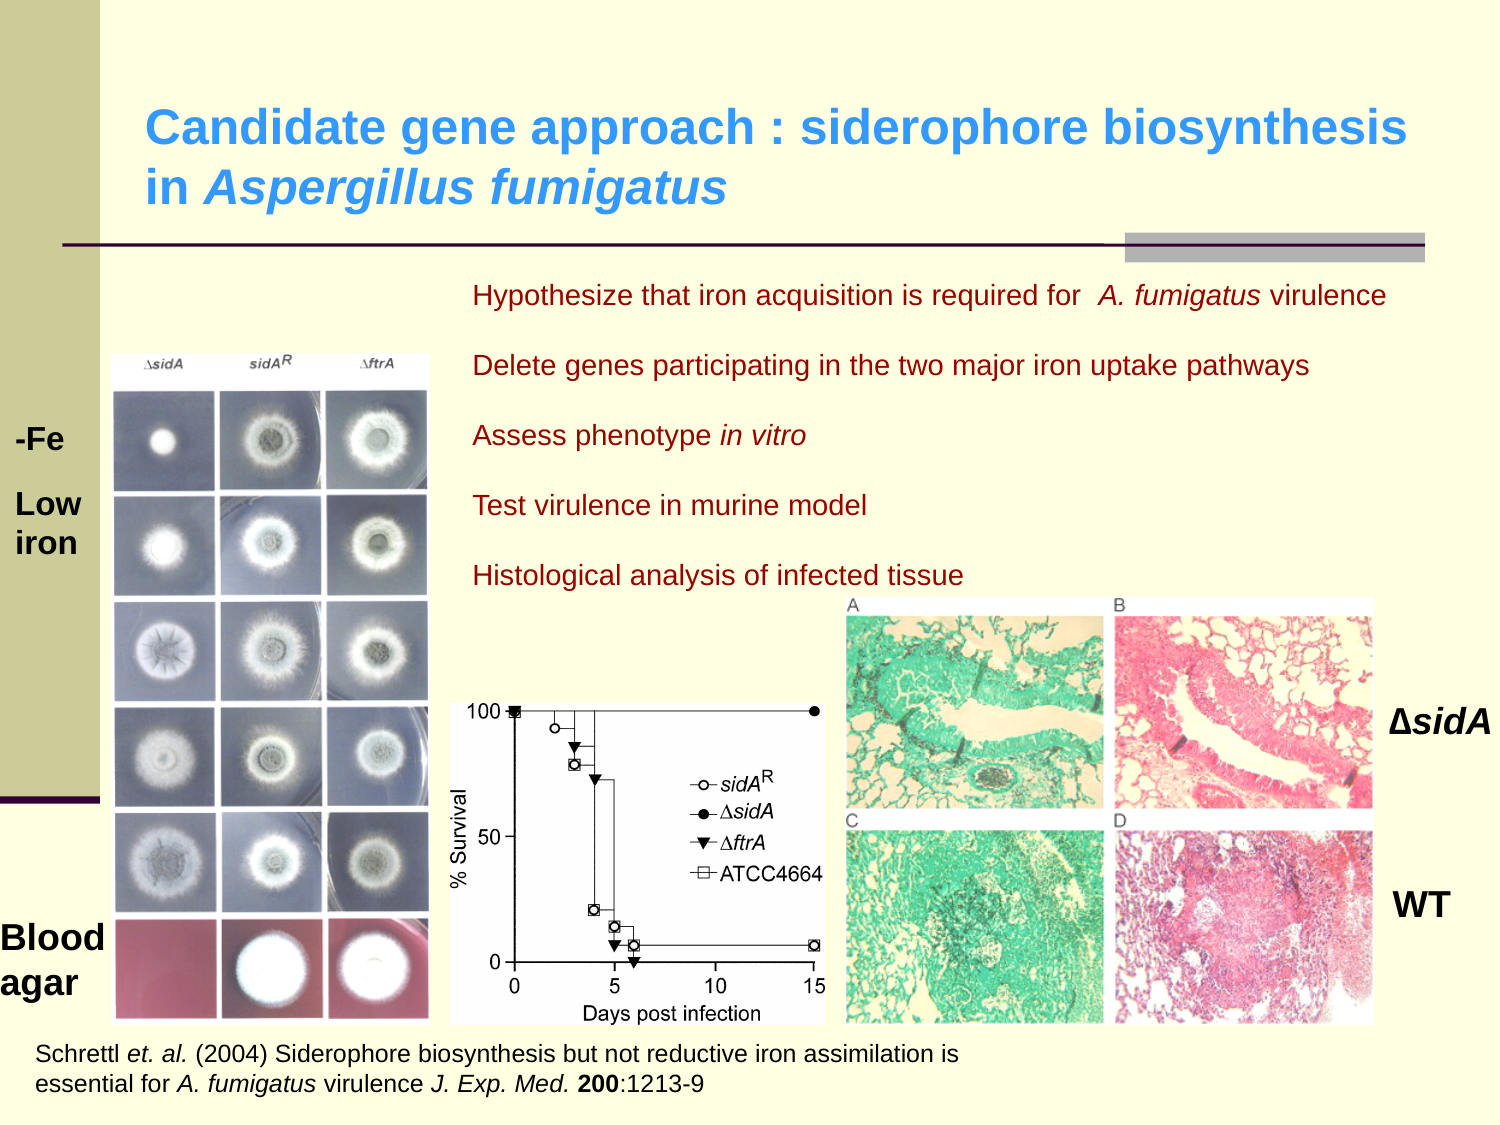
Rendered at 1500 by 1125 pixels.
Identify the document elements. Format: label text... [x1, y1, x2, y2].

text_box -Fe [0, 409, 80, 465]
picture [449, 702, 826, 1025]
picture [845, 596, 1374, 1025]
text_box Candidate gene approach : siderophore biosynthesis in Aspergillus fumigatus [130, 86, 1424, 222]
text_box Low iron [0, 474, 106, 569]
text_box WT [1379, 872, 1467, 933]
text_box Hypothesize that iron acquisition is required for A. fumigatus virulence Delete genes participating in the two major iron uptake pathways Assess phenotype in vitro Test virulence in murine model Histological analysis of infected tissue [457, 268, 1402, 599]
picture [111, 353, 430, 1025]
text_box Schrettl et. al. (2004) Siderophore biosynthesis but not reductive iron assimilation is essential for A. fumigatus virulence J. Exp. Med. 200:1213-9 [20, 1029, 976, 1105]
text_box Blood agar [0, 905, 106, 1011]
text_box ∆sidA [1379, 689, 1500, 749]
